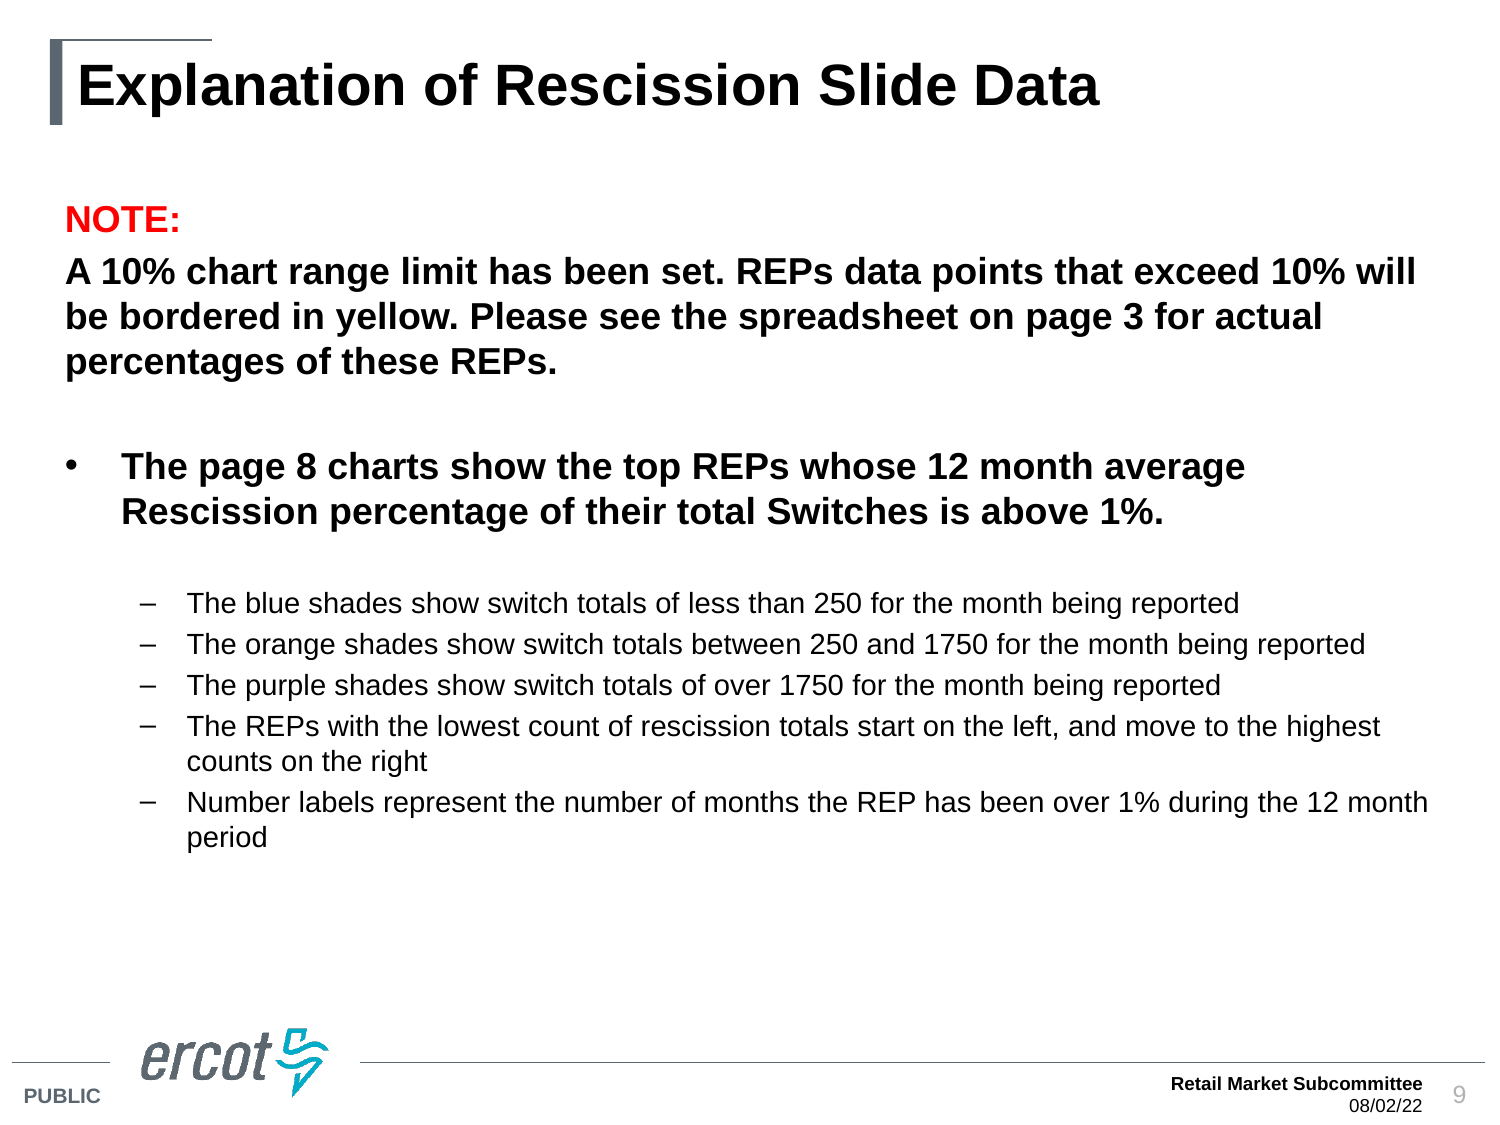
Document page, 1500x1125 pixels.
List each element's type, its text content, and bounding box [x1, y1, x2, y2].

list NOTE: A 10% chart range limit has been set. REPs data points that exceed 10% will be bordered in yellow. Please see the spreadsheet on page 3 for actual percentages of these REPs. The page 8 charts show the top REPs whose 12 month average Rescission percentage of their total Switches is above 1%. The blue shades show switch totals of less than 250 for the month being reported The orange shades show switch totals between 250 and 1750 for the month being reported The purple shades show switch totals of over 1750 for the month being reported The REPs with the lowest count of rescission totals start on the left, and move to the highest counts on the right Number labels represent the number of months the REP has been over 1% during the 12 month period [50, 187, 1450, 925]
picture [137, 1024, 332, 1100]
slide_number 9 [1438, 1076, 1475, 1112]
title Explanation of Rescission Slide Data [62, 39, 1450, 187]
text_box Retail Market Subcommittee 08/02/22 [1124, 1064, 1438, 1125]
